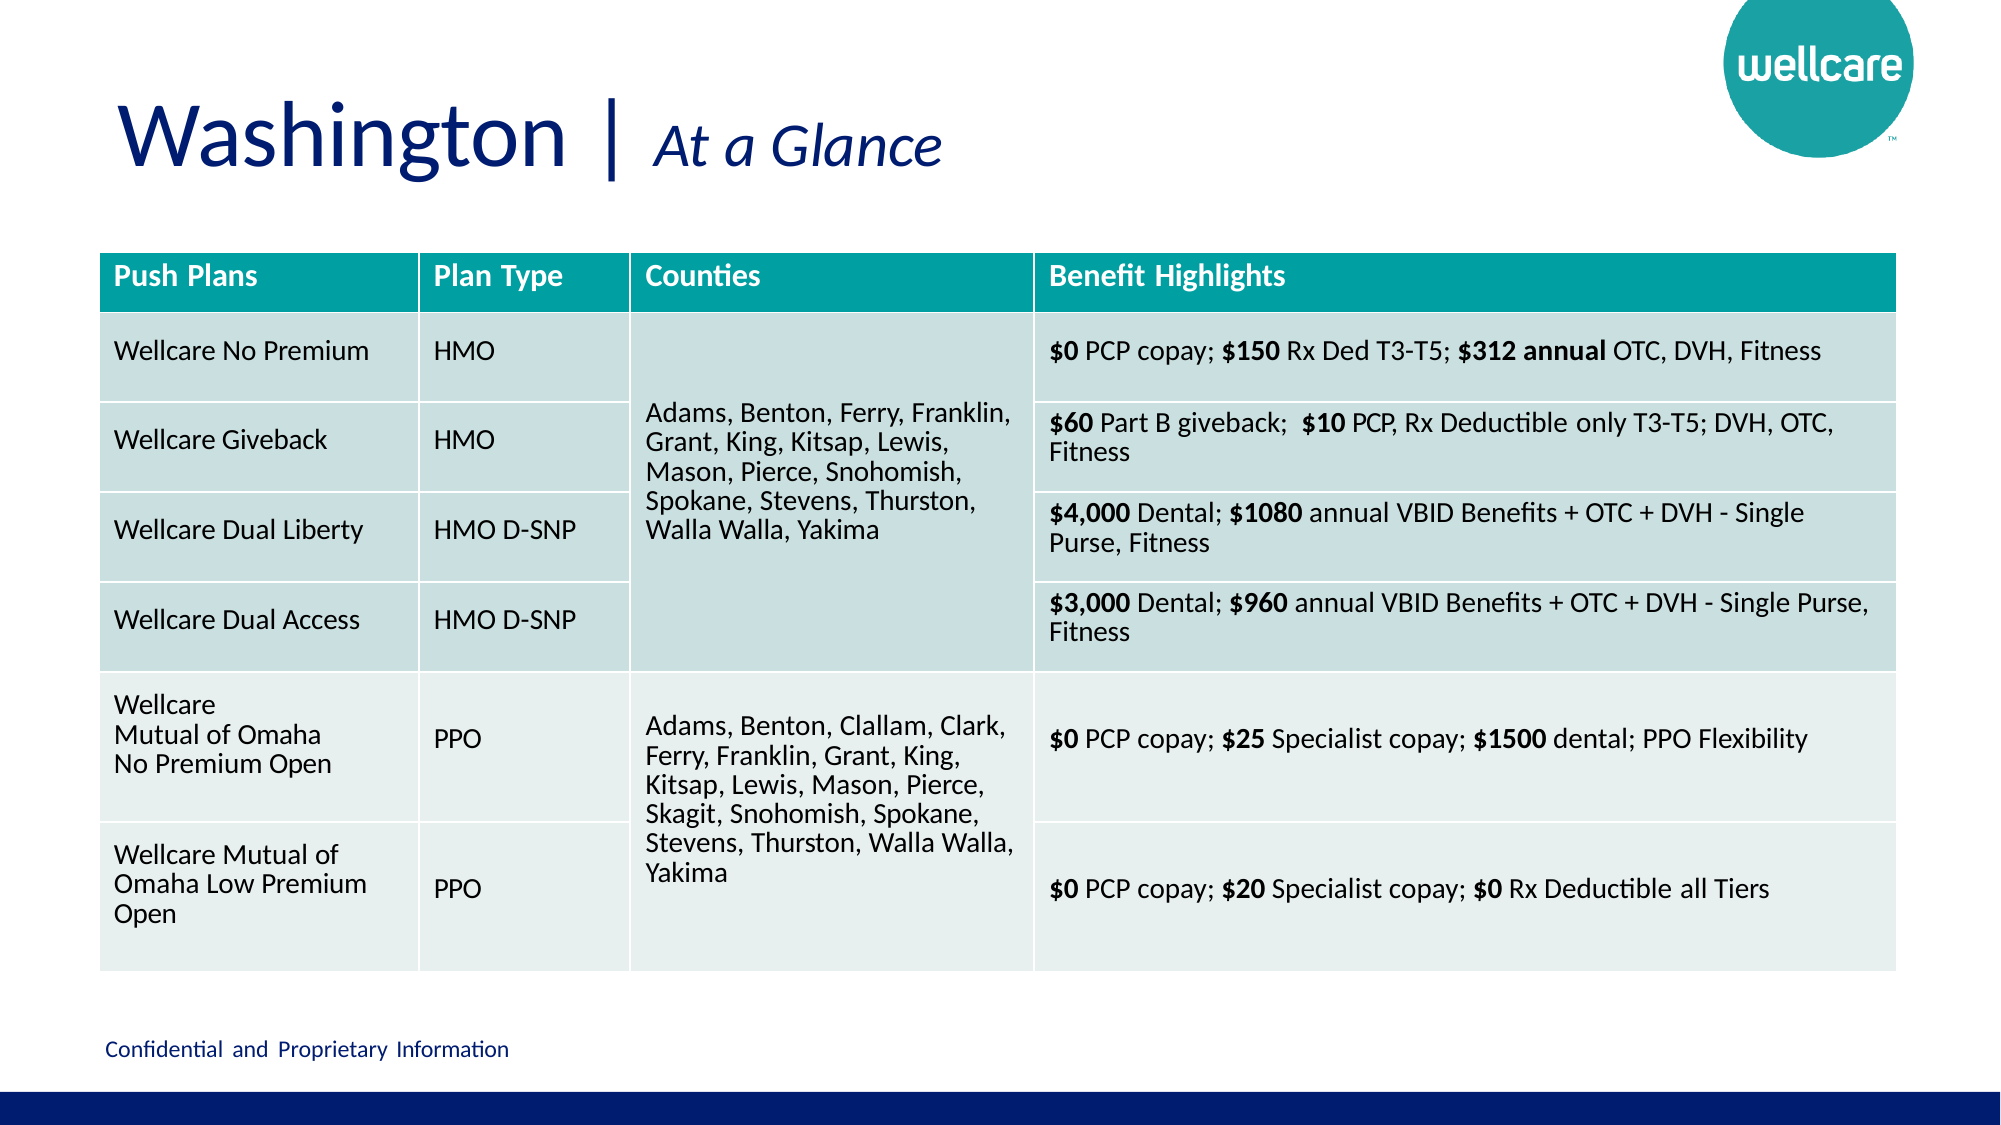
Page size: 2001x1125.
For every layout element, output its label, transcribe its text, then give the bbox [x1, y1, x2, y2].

table_cell $0 PCP copay; $20 Specialist copay; $0 Rx Deductible all Tiers [1035, 823, 1896, 971]
table_cell Adams, Benton, Clallam, Clark, Ferry, Franklin, Grant, King, Kitsap, Lewis, Mason, Pierce, Skagit, Snohomish, Spokane, Stevens, Thurston, Walla Walla, Yakima [631, 673, 1033, 971]
table_cell $60 Part B giveback; $10 PCP, Rx Deductible only T3-T5; DVH, OTC, Fitness [1035, 403, 1896, 491]
picture [1723, 0, 1914, 158]
table_cell $0 PCP copay; $25 Specialist copay; $1500 dental; PPO Flexibility [1035, 673, 1896, 821]
table_cell HMO D-SNP [420, 583, 629, 671]
table_cell Wellcare No Premium [100, 313, 418, 401]
table_cell $4,000 Dental; $1080 annual VBID Benefits + OTC + DVH - Single Purse, Fitness [1035, 493, 1896, 581]
table_cell PPO [420, 823, 629, 971]
table_cell HMO [420, 403, 629, 491]
table_header Benefit Highlights [1035, 253, 1896, 312]
table_cell PPO [420, 673, 629, 821]
table_header Push Plans [100, 253, 418, 312]
table_header Plan Type [420, 253, 629, 312]
table_cell Wellcare Dual Access [100, 583, 418, 671]
table_cell $0 PCP copay; $150 Rx Ded T3-T5; $312 annual OTC, DVH, Fitness [1035, 313, 1896, 401]
title Washington | At a Glance [110, 70, 1891, 252]
table_cell Wellcare Mutual of Omaha Low Premium Open [100, 823, 418, 971]
table_cell $3,000 Dental; $960 annual VBID Benefits + OTC + DVH - Single Purse, Fitness [1035, 583, 1896, 671]
table_cell Adams, Benton, Ferry, Franklin, Grant, King, Kitsap, Lewis, Mason, Pierce, Snohomish, Spokane, Stevens, Thurston, Walla Walla, Yakima [631, 313, 1033, 671]
table_cell HMO [420, 313, 629, 401]
footer Confidential and Proprietary Information [103, 1036, 652, 1125]
table_cell Wellcare Giveback [100, 403, 418, 491]
table_cell Wellcare Dual Liberty [100, 493, 418, 581]
table_header Counties [631, 253, 1033, 312]
table_cell Wellcare Mutual of Omaha No Premium Open [100, 673, 418, 821]
table_cell HMO D-SNP [420, 493, 629, 581]
